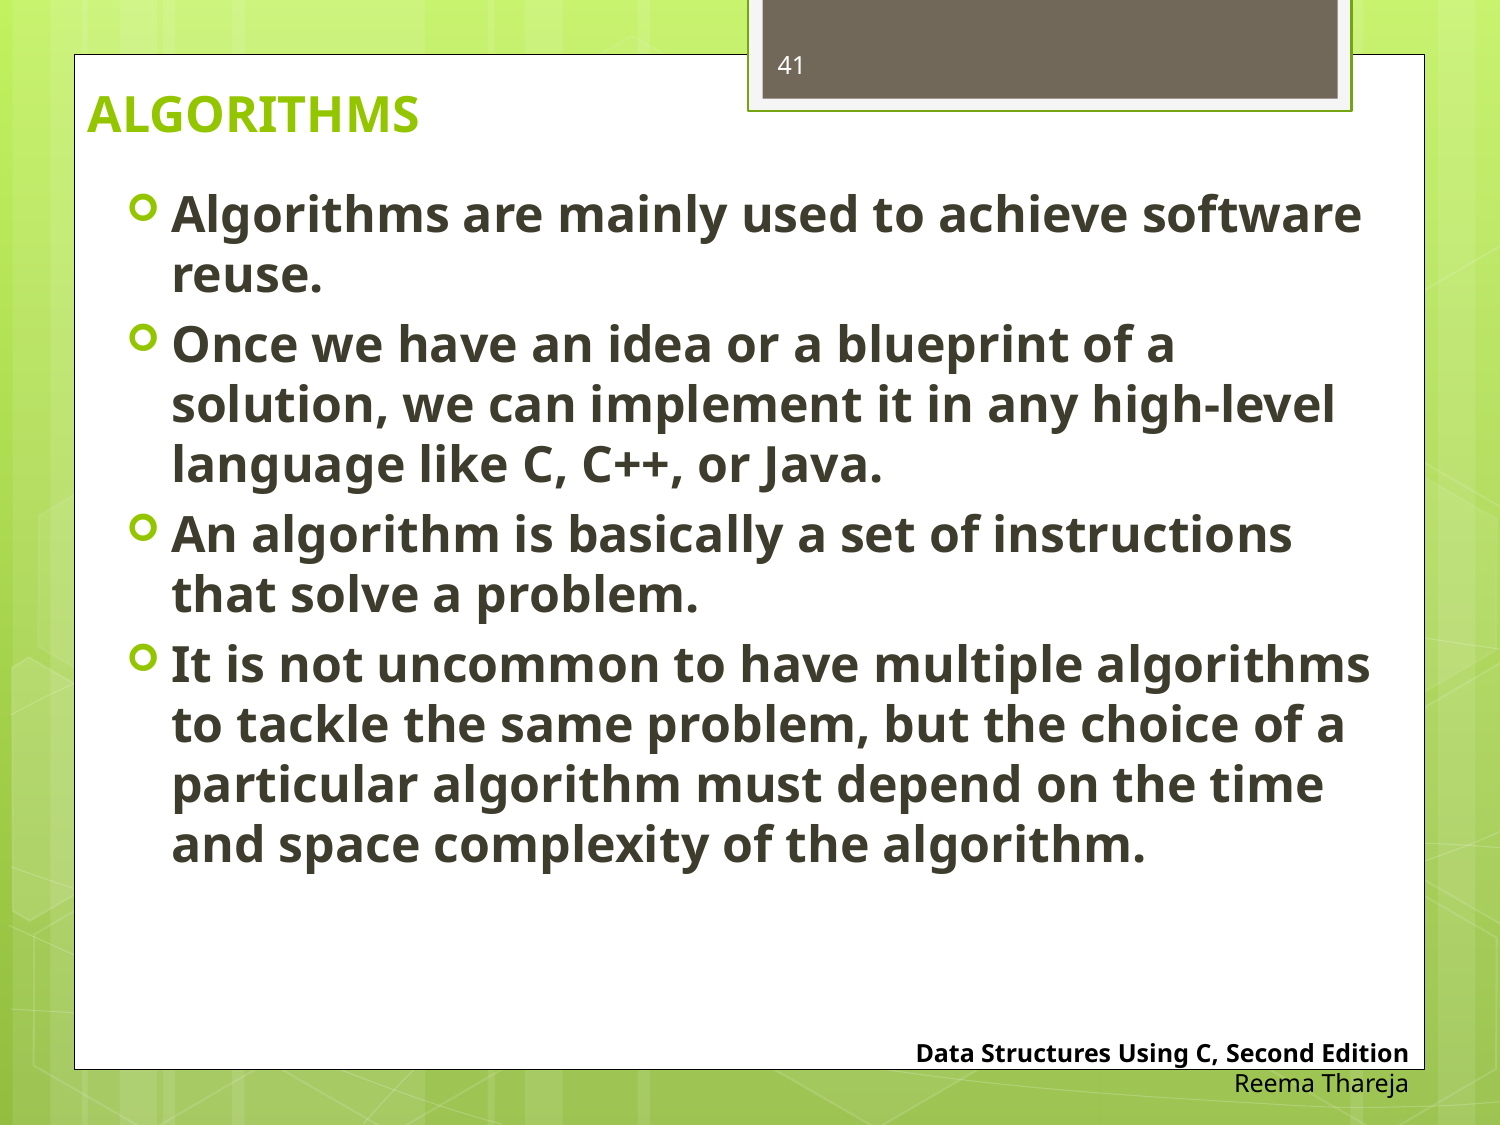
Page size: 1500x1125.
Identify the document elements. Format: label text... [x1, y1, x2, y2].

list Algorithms are mainly used to achieve software reuse. Once we have an idea or a blueprint of a solution, we can implement it in any high-level language like C, C++, or Java. An algorithm is basically a set of instructions that solve a problem. It is not uncommon to have multiple algorithms to tackle the same problem, but the choice of a particular algorithm must depend on the time and space complexity of the algorithm. [99, 174, 1388, 1013]
footer Data Structures Using C, Second Edition Reema Thareja [849, 1037, 1425, 1098]
title ALGORITHMS [72, 37, 1225, 150]
slide_number 41 [762, 36, 982, 97]
